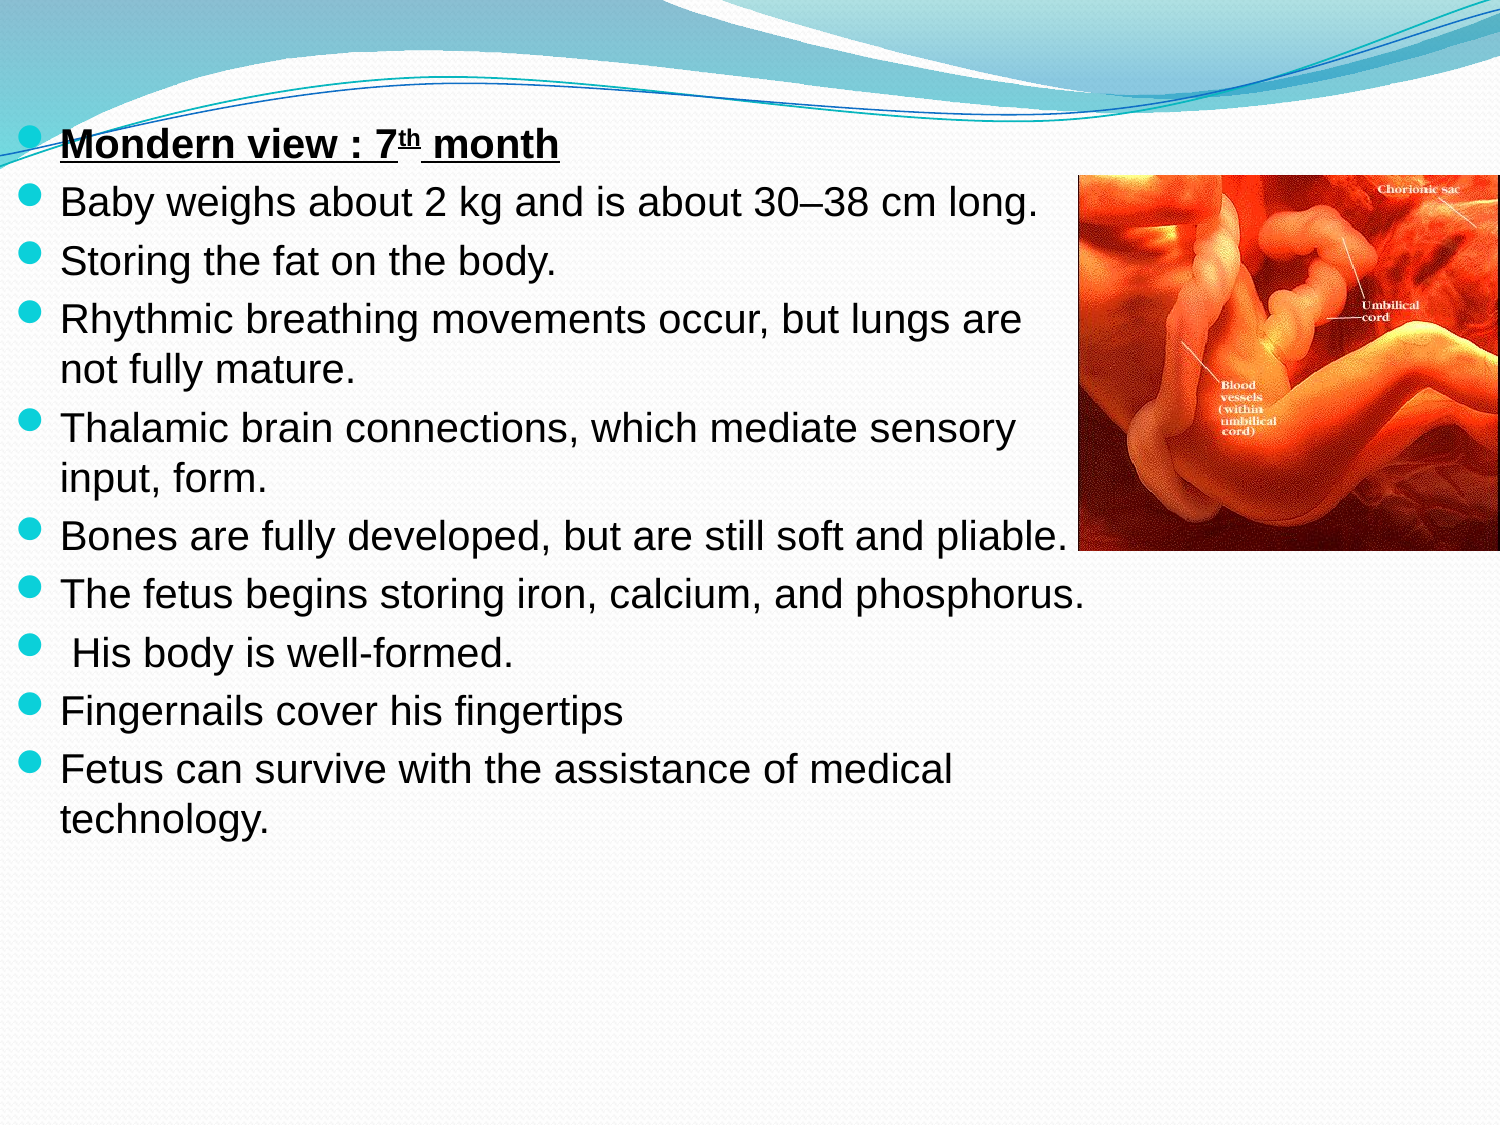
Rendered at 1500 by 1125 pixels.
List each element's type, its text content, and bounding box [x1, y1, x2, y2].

list Mondern view : 7th month Baby weighs about 2 kg and is about 30–38 cm long. Storing the fat on the body. Rhythmic breathing movements occur, but lungs are not fully mature. Thalamic brain connections, which mediate sensory input, form. Bones are fully developed, but are still soft and pliable. The fetus begins storing iron, calcium, and phosphorus. His body is well-formed. Fingernails cover his fingertips Fetus can survive with the assistance of medical technology. [0, 58, 1102, 1055]
picture [1077, 175, 1500, 551]
